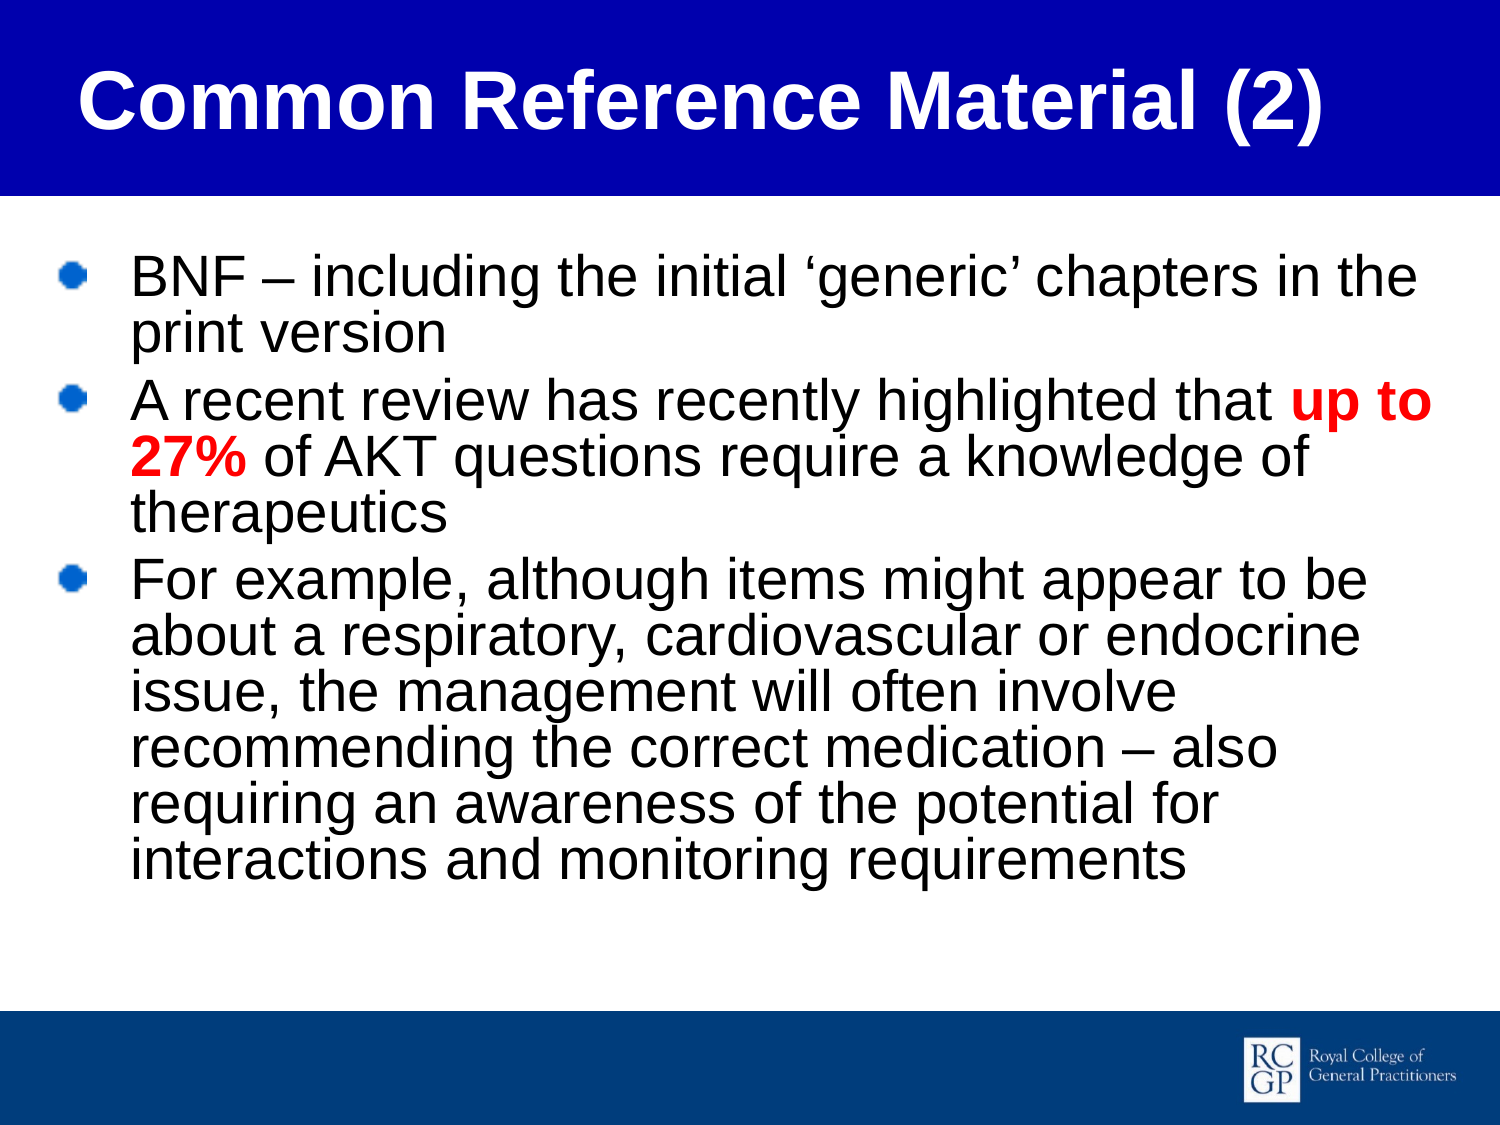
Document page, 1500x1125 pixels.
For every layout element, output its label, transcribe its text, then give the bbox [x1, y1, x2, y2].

picture [46, 252, 87, 294]
list BNF – including the initial ‘generic’ chapters in the print version A recent review has recently highlighted that up to 27% of AKT questions require a knowledge of therapeutics For example, although items might appear to be about a respiratory, cardiovascular or endocrine issue, the management will often involve recommending the correct medication – also requiring an awareness of the potential for interactions and monitoring requirements [27, 162, 1466, 899]
picture [0, 1011, 1500, 1125]
picture [46, 375, 87, 417]
picture [46, 555, 87, 597]
picture [0, 0, 1500, 196]
title Common Reference Material (2) [62, 30, 1431, 162]
